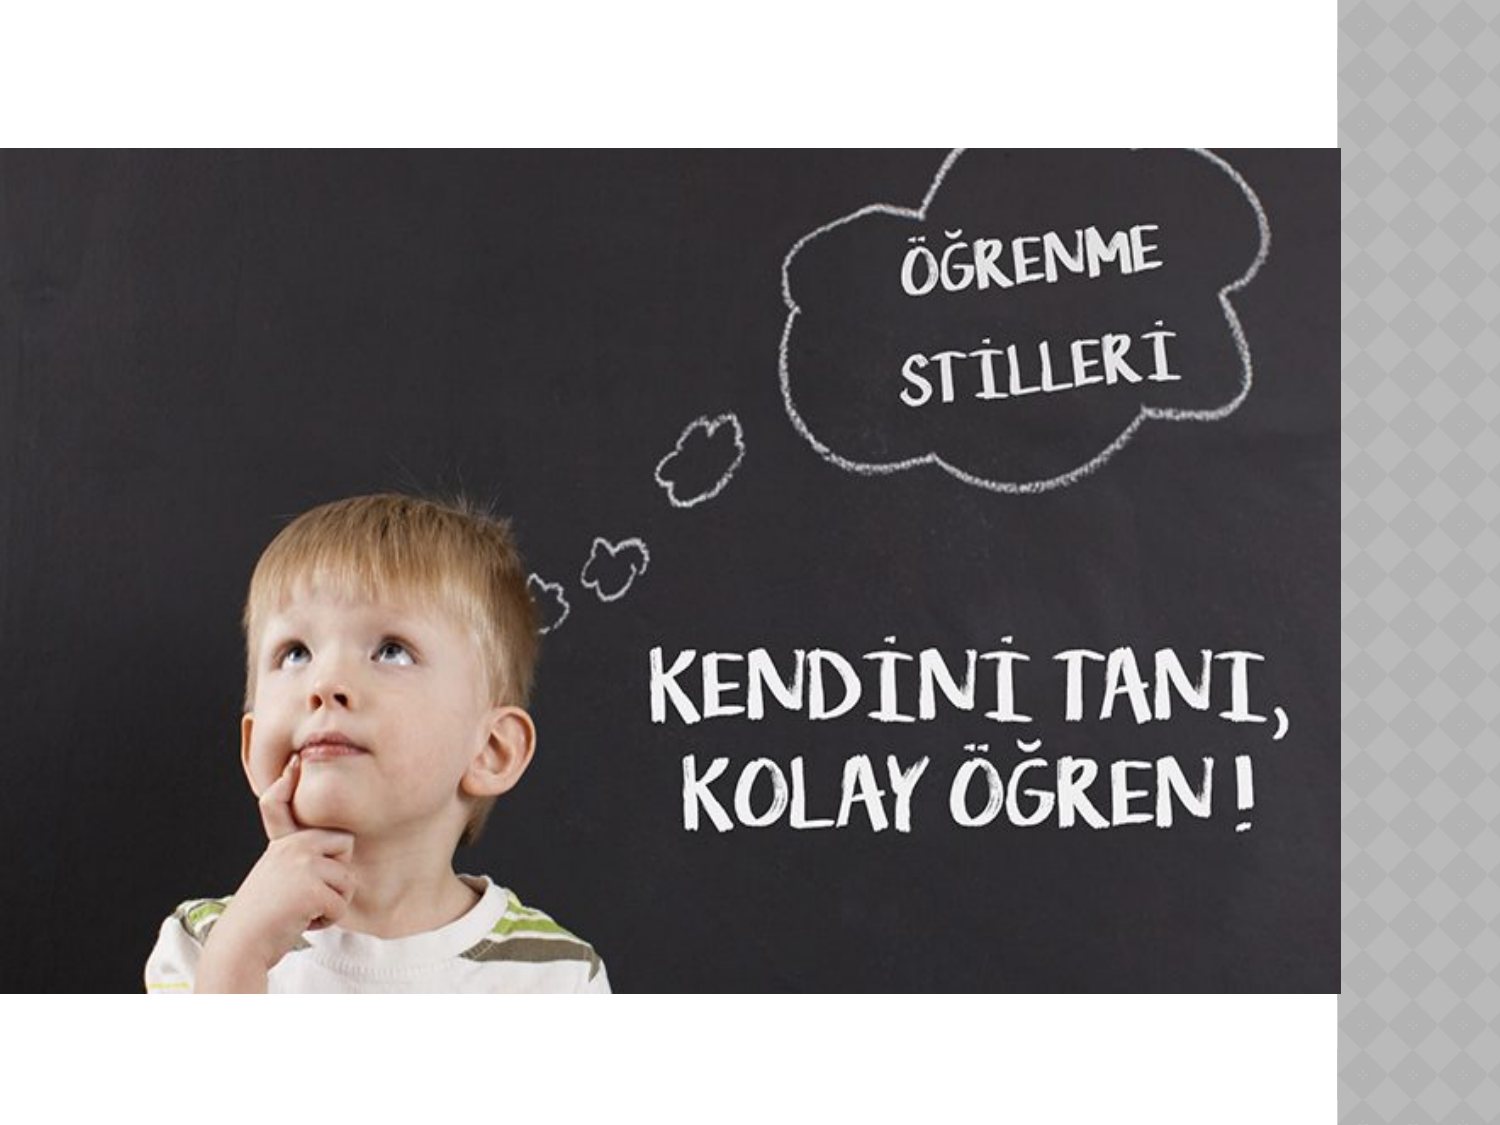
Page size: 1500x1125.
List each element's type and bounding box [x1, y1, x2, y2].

picture [0, 148, 1341, 994]
